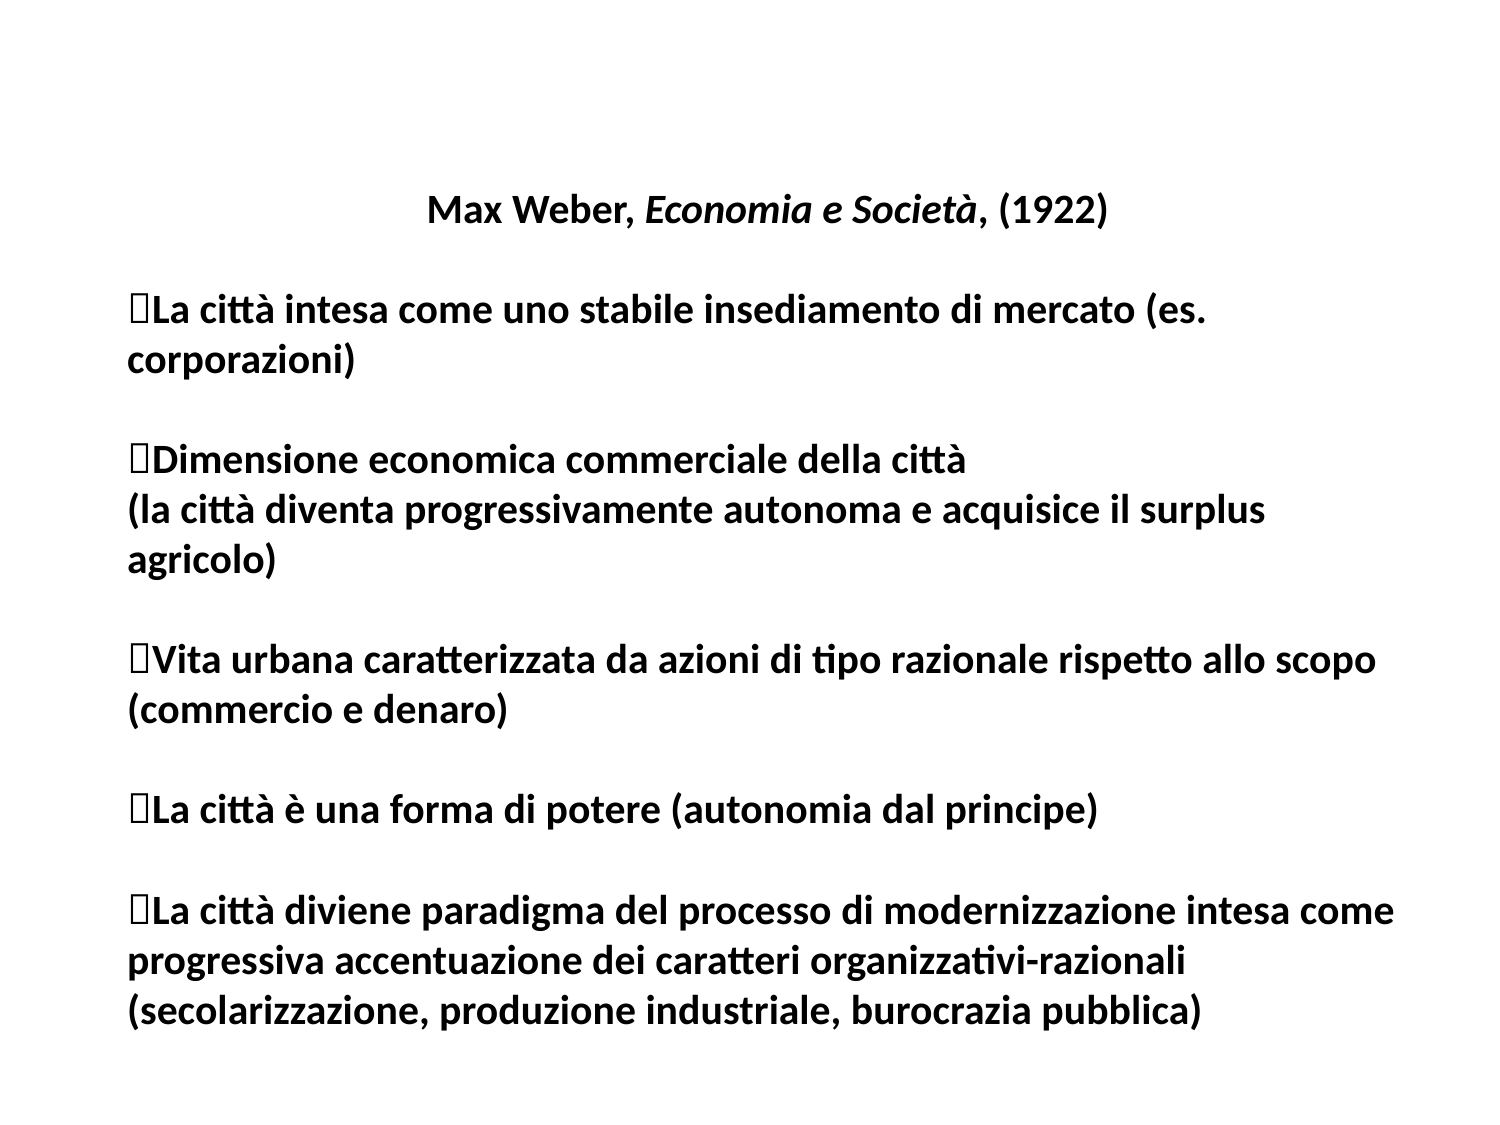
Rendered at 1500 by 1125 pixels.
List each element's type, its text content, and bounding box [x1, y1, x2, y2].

text_box Max Weber, Economia e Società, (1922) La città intesa come uno stabile insediamento di mercato (es. corporazioni) Dimensione economica commerciale della città (la città diventa progressivamente autonoma e acquisice il surplus agricolo) Vita urbana caratterizzata da azioni di tipo razionale rispetto allo scopo (commercio e denaro) La città è una forma di potere (autonomia dal principe) La città diviene paradigma del processo di modernizzazione intesa come progressiva accentuazione dei caratteri organizzativi-razionali (secolarizzazione, produzione industriale, burocrazia pubblica) [112, 174, 1424, 1040]
